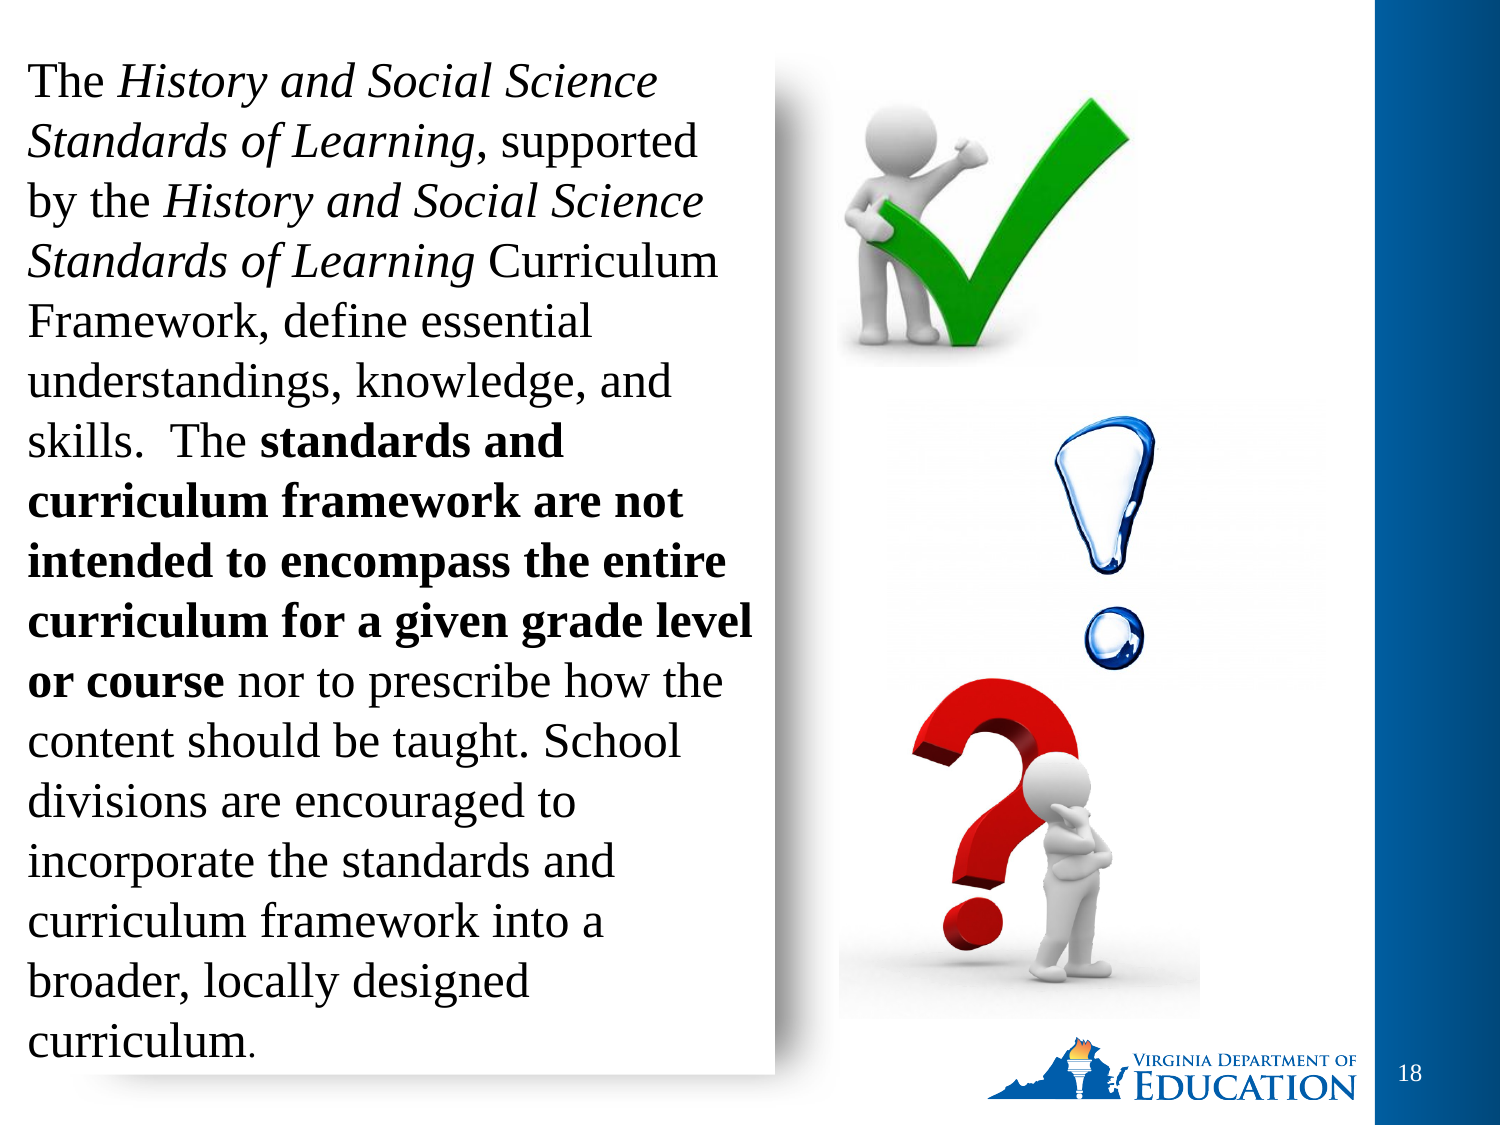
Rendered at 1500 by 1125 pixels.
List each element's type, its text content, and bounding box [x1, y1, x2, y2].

picture [987, 1037, 1357, 1100]
picture [839, 399, 1326, 1019]
picture [49, 80, 776, 1044]
text_box The History and Social Science Standards of Learning, supported by the History and Social Science Standards of Learning Curriculum Framework, define essential understandings, knowledge, and skills. The standards and curriculum framework are not intended to encompass the entire curriculum for a given grade level or course nor to prescribe how the content should be taught. School divisions are encouraged to incorporate the standards and curriculum framework into a broader, locally designed curriculum. [12, 39, 775, 1075]
slide_number 18 [1374, 1042, 1438, 1100]
picture [837, 90, 1138, 367]
